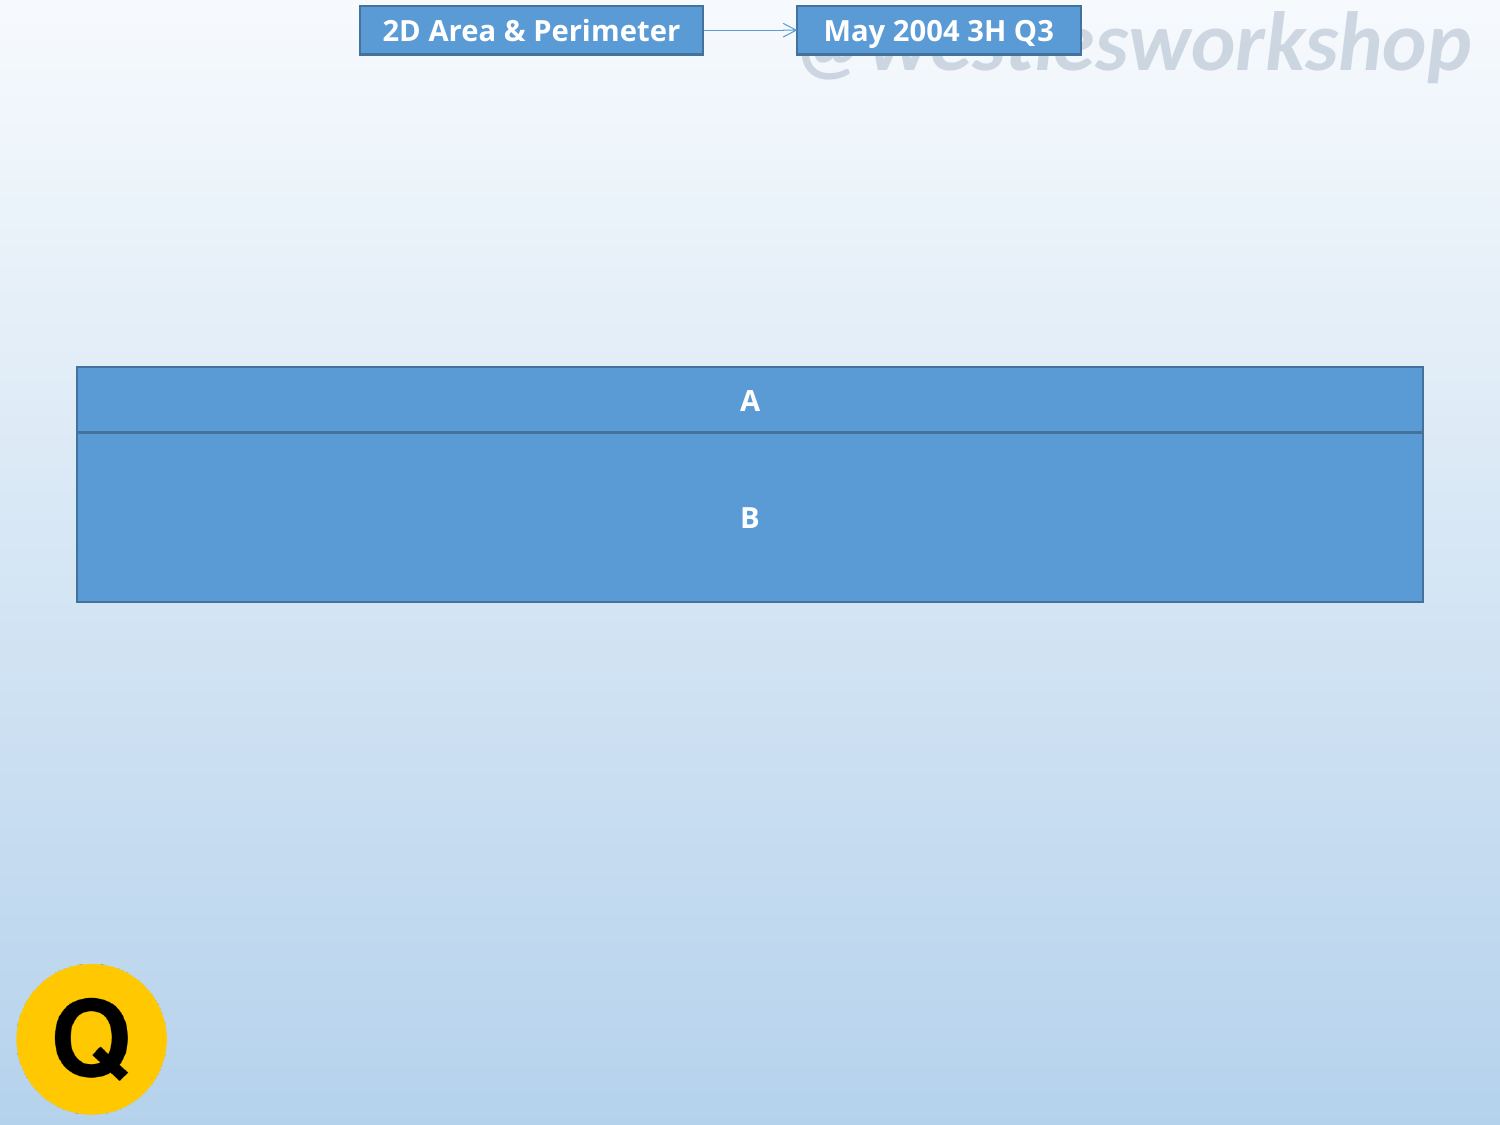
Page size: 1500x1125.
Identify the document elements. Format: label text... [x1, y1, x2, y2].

text_box May 2004 3H Q3 [796, 5, 1082, 56]
text_box 2D Area & Perimeter [359, 5, 704, 56]
picture [0, 940, 191, 1125]
picture [76, 367, 1424, 602]
